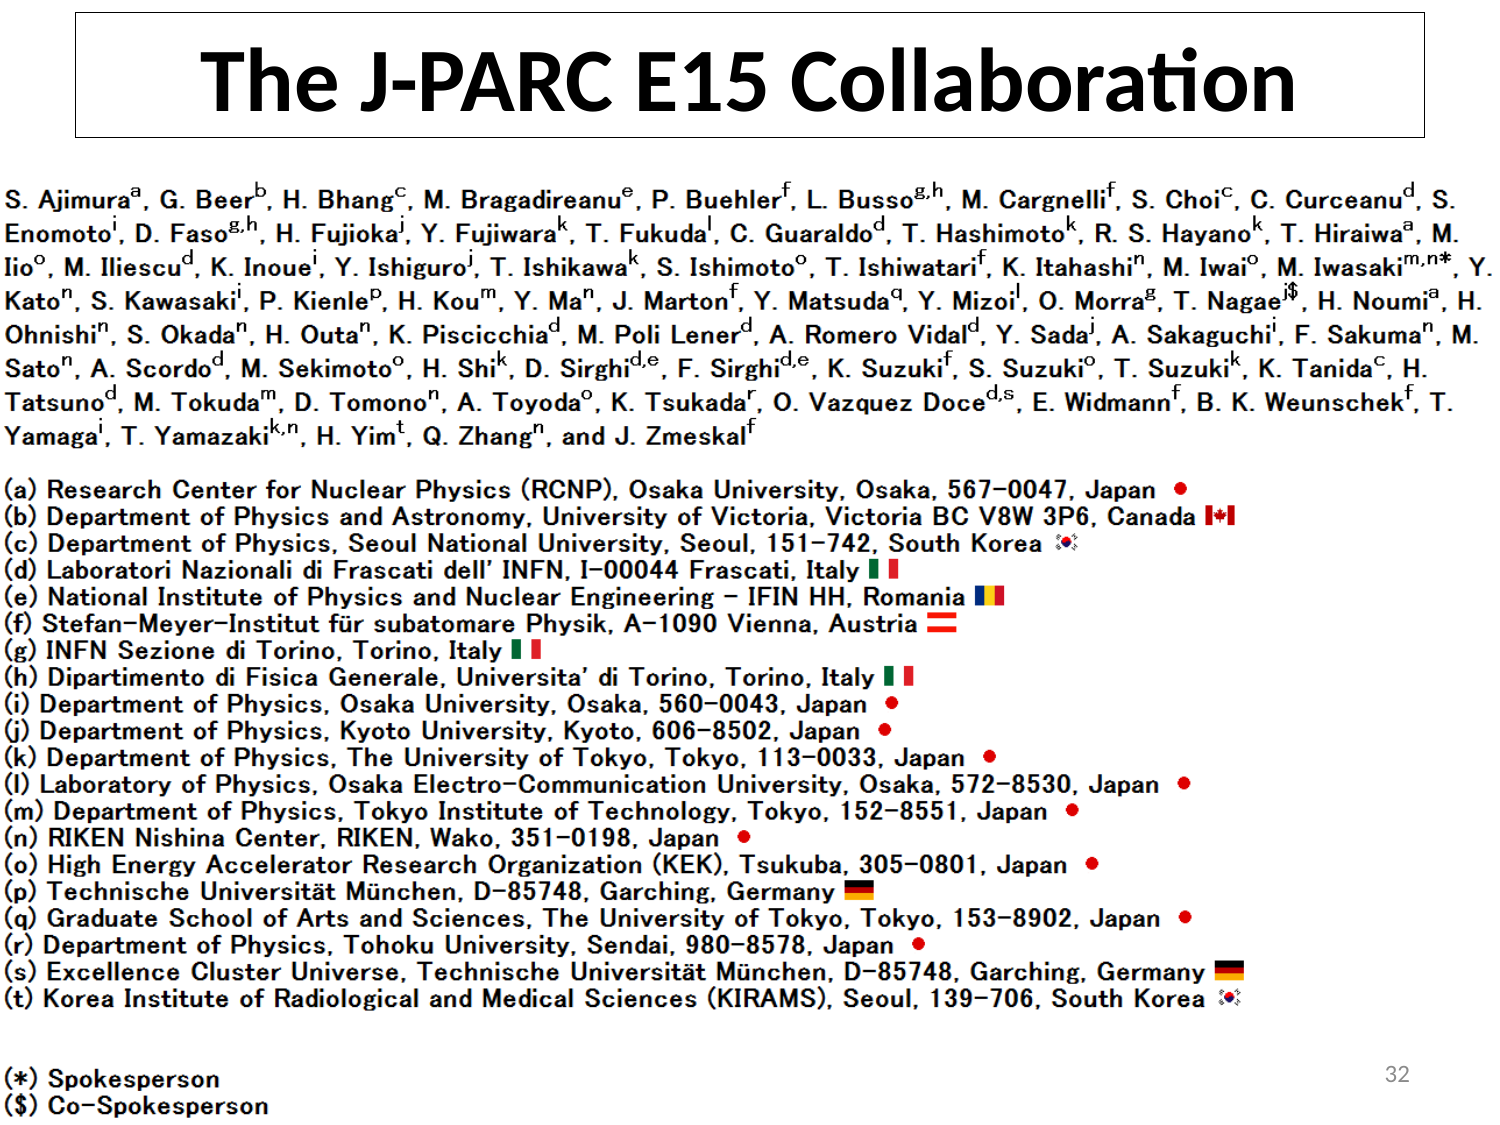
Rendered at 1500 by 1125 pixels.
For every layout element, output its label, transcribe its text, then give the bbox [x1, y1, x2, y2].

title The J-PARC E15 Collaboration [75, 12, 1425, 138]
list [0, 172, 1500, 1125]
